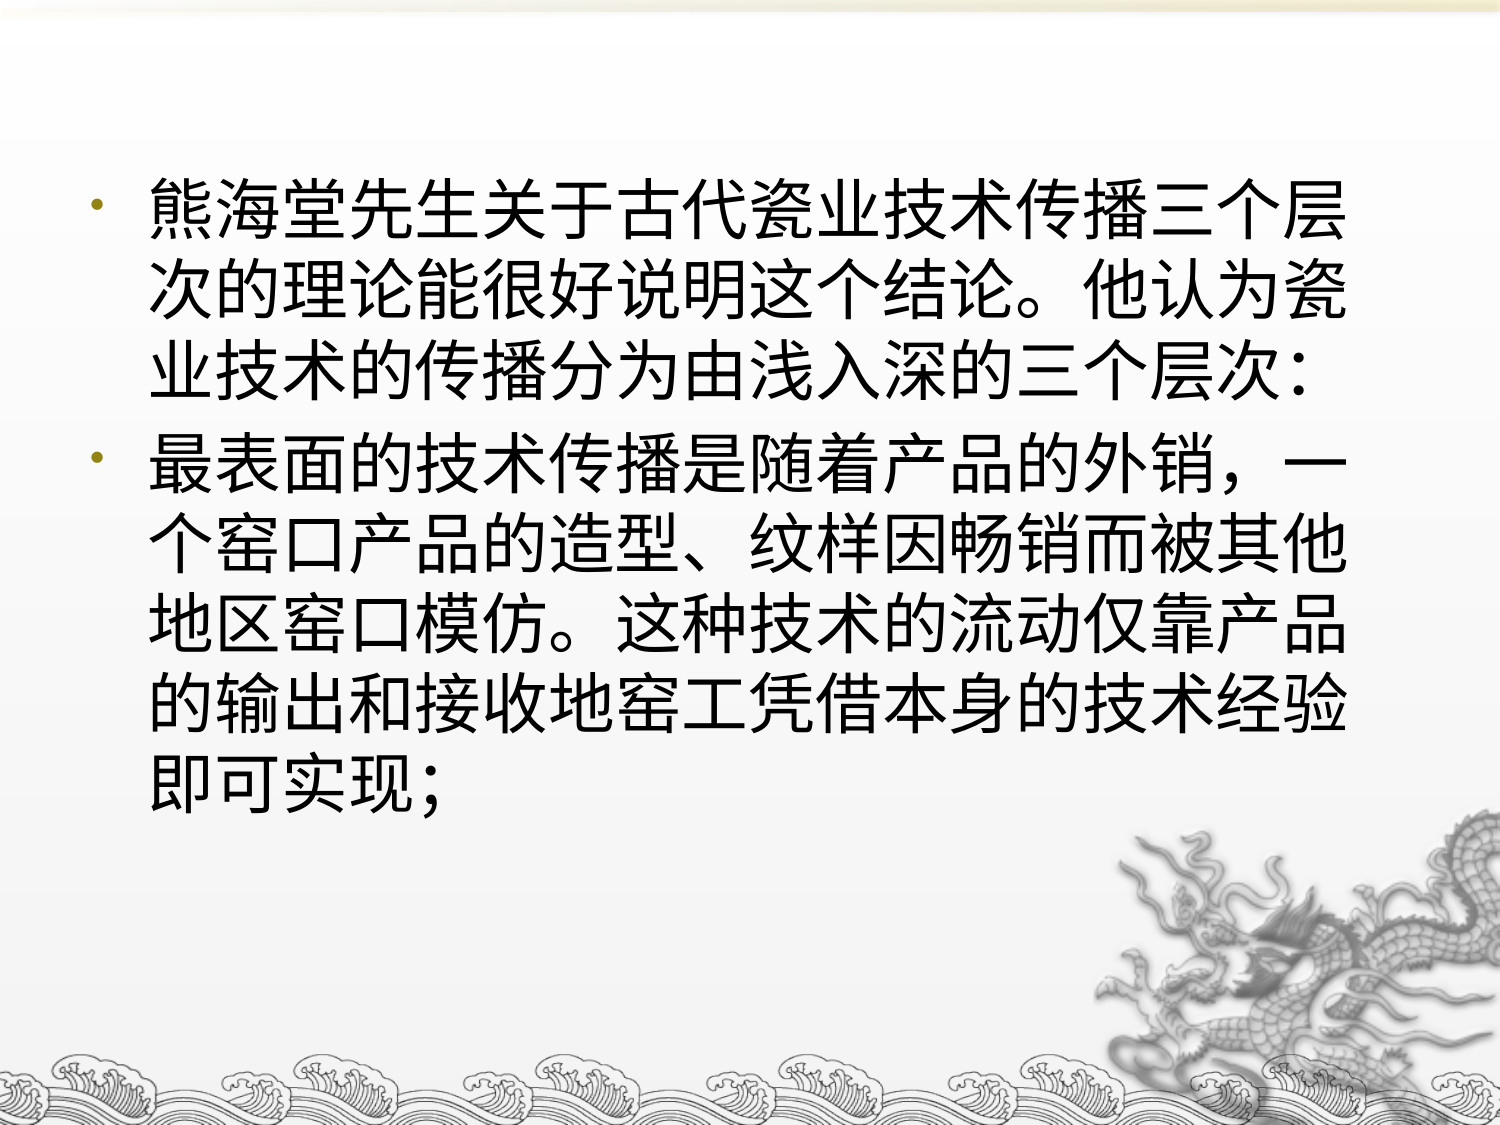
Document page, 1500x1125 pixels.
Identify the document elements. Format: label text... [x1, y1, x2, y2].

list 熊海堂先生关于古代瓷业技术传播三个层次的理论能很好说明这个结论。他认为瓷业技术的传播分为由浅入深的三个层次： 最表面的技术传播是随着产品的外销，一个窑口产品的造型、纹样因畅销而被其他地区窑口模仿。这种技术的流动仅靠产品的输出和接收地窑工凭借本身的技术经验即可实现； [76, 160, 1427, 904]
